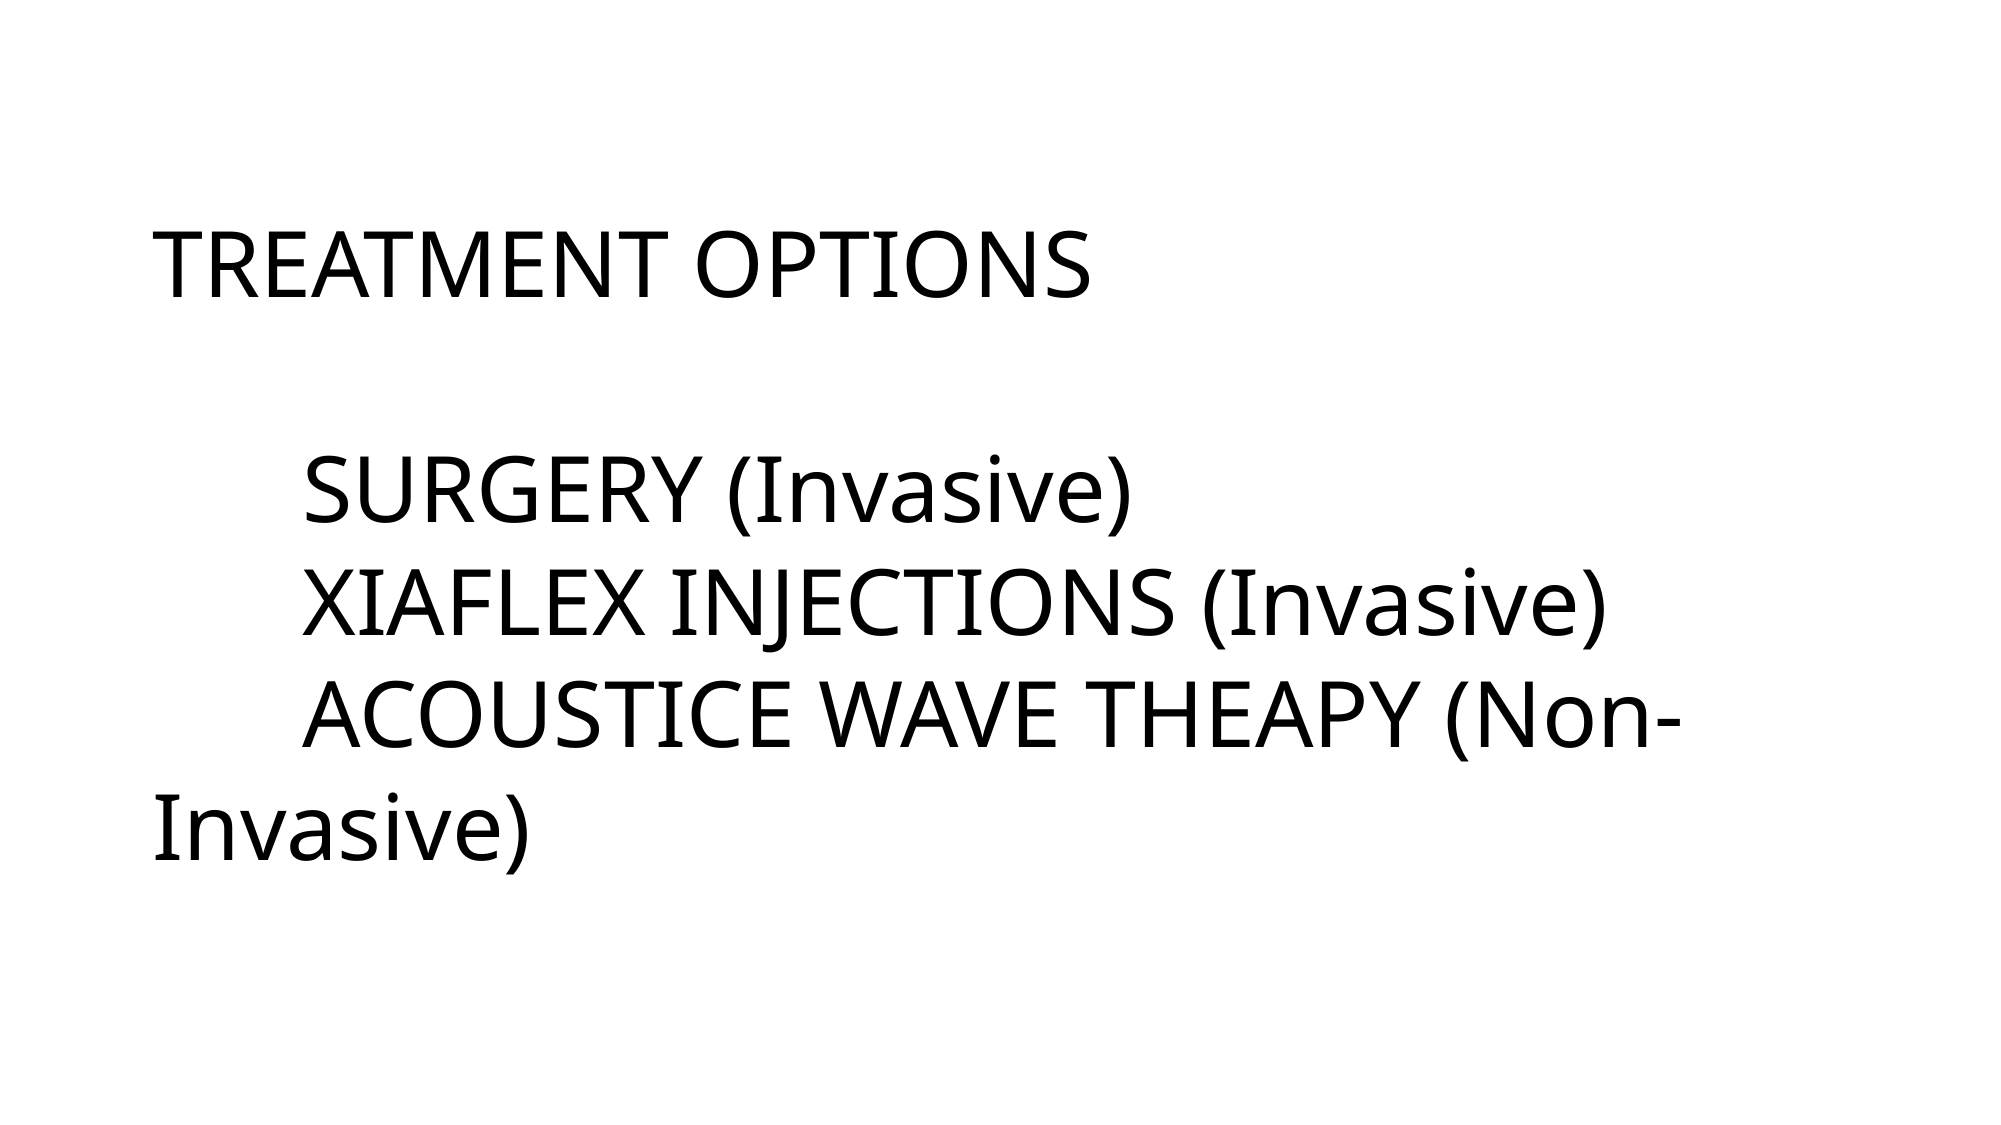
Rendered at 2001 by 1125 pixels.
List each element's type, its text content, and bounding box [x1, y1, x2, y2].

title TREATMENT OPTIONS SURGERY (Invasive) XIAFLEX INJECTIONS (Invasive) ACOUSTICE WAVE THEAPY (Non-Invasive) [137, 59, 1863, 1031]
